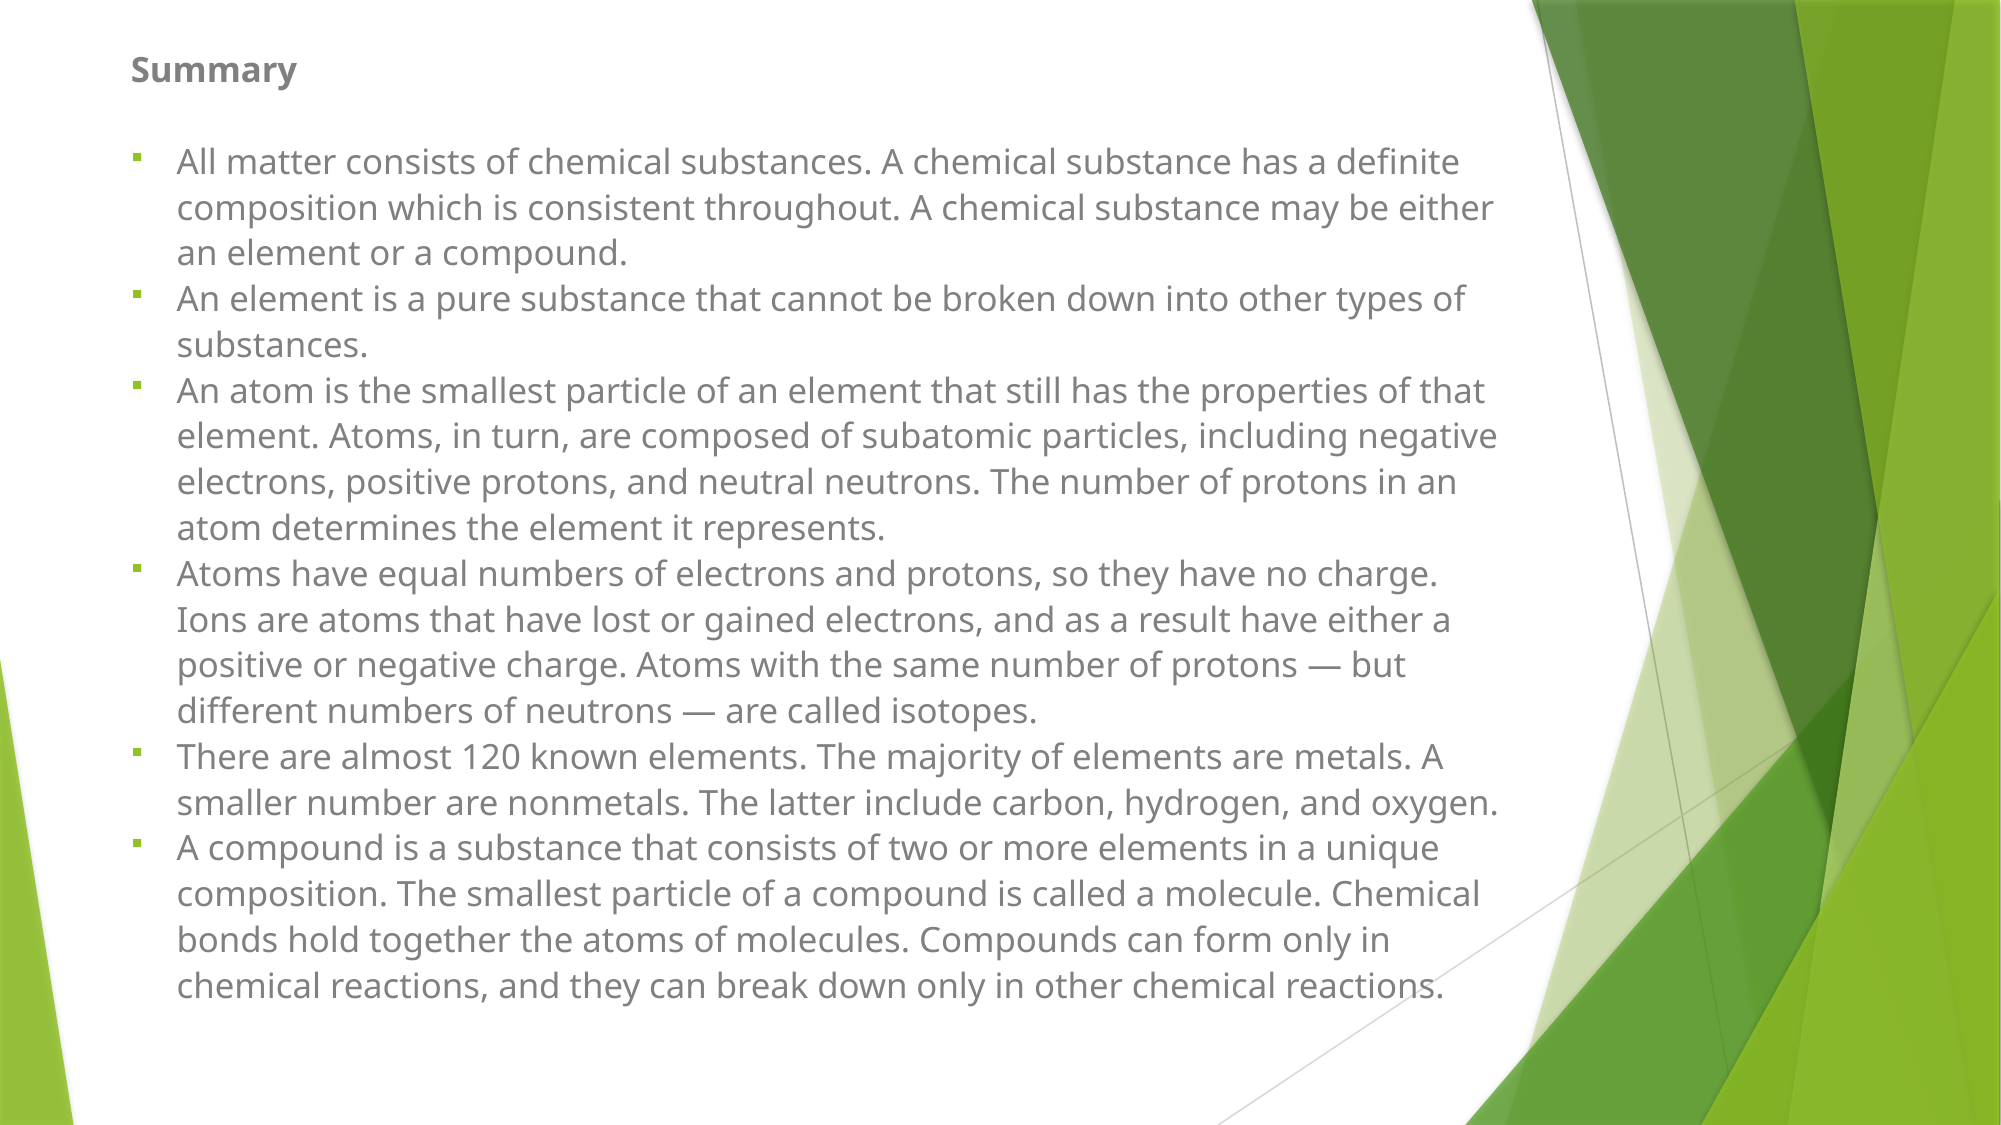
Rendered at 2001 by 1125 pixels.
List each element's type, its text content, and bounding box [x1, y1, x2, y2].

list Summary All matter consists of chemical substances. A chemical substance has a definite composition which is consistent throughout. A chemical substance may be either an element or a compound. An element is a pure substance that cannot be broken down into other types of substances. An atom is the smallest particle of an element that still has the properties of that element. Atoms, in turn, are composed of subatomic particles, including negative electrons, positive protons, and neutral neutrons. The number of protons in an atom determines the element it represents. Atoms have equal numbers of electrons and protons, so they have no charge. Ions are atoms that have lost or gained electrons, and as a result have either a positive or negative charge. Atoms with the same number of protons — but different numbers of neutrons — are called isotopes. There are almost 120 known elements. The majority of elements are metals. A smaller number are nonmetals. The latter include carbon, hydrogen, and oxygen. A compound is a substance that consists of two or more elements in a unique composition. The smallest particle of a compound is called a molecule. Chemical bonds hold together the atoms of molecules. Compounds can form only in chemical reactions, and they can break down only in other chemical reactions. [115, 36, 1526, 1103]
